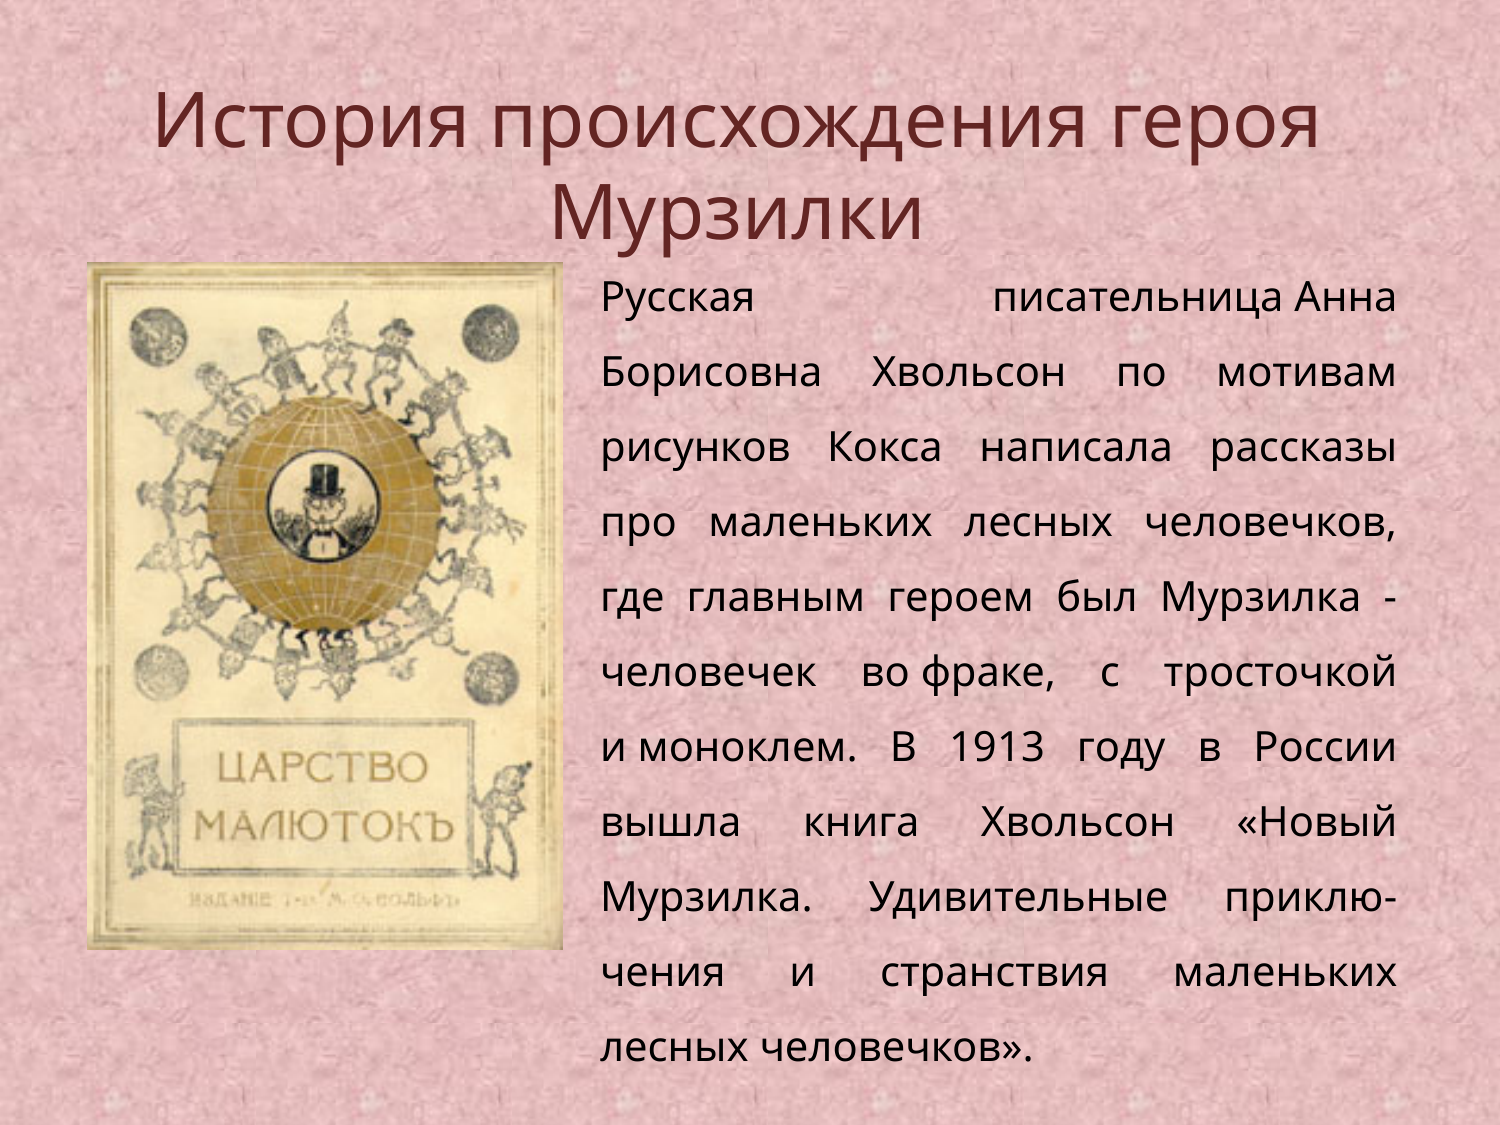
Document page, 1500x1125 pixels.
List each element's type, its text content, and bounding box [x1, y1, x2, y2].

picture [0, 0, 1500, 1125]
subtitle Русская писательница Анна Борисовна Хвольсон по мотивам рисунков Кокса написала рассказы про маленьких лесных человечков, где главным героем был Мурзилка - человечек во фраке, с тросточкой и моноклем. В 1913 году в России вышла книга Хвольсон «Новый Мурзилка. Удивительные приклю-чения и странствия маленьких лесных человечков». [112, 237, 1413, 988]
title История происхождения героя Мурзилки [99, 62, 1375, 260]
